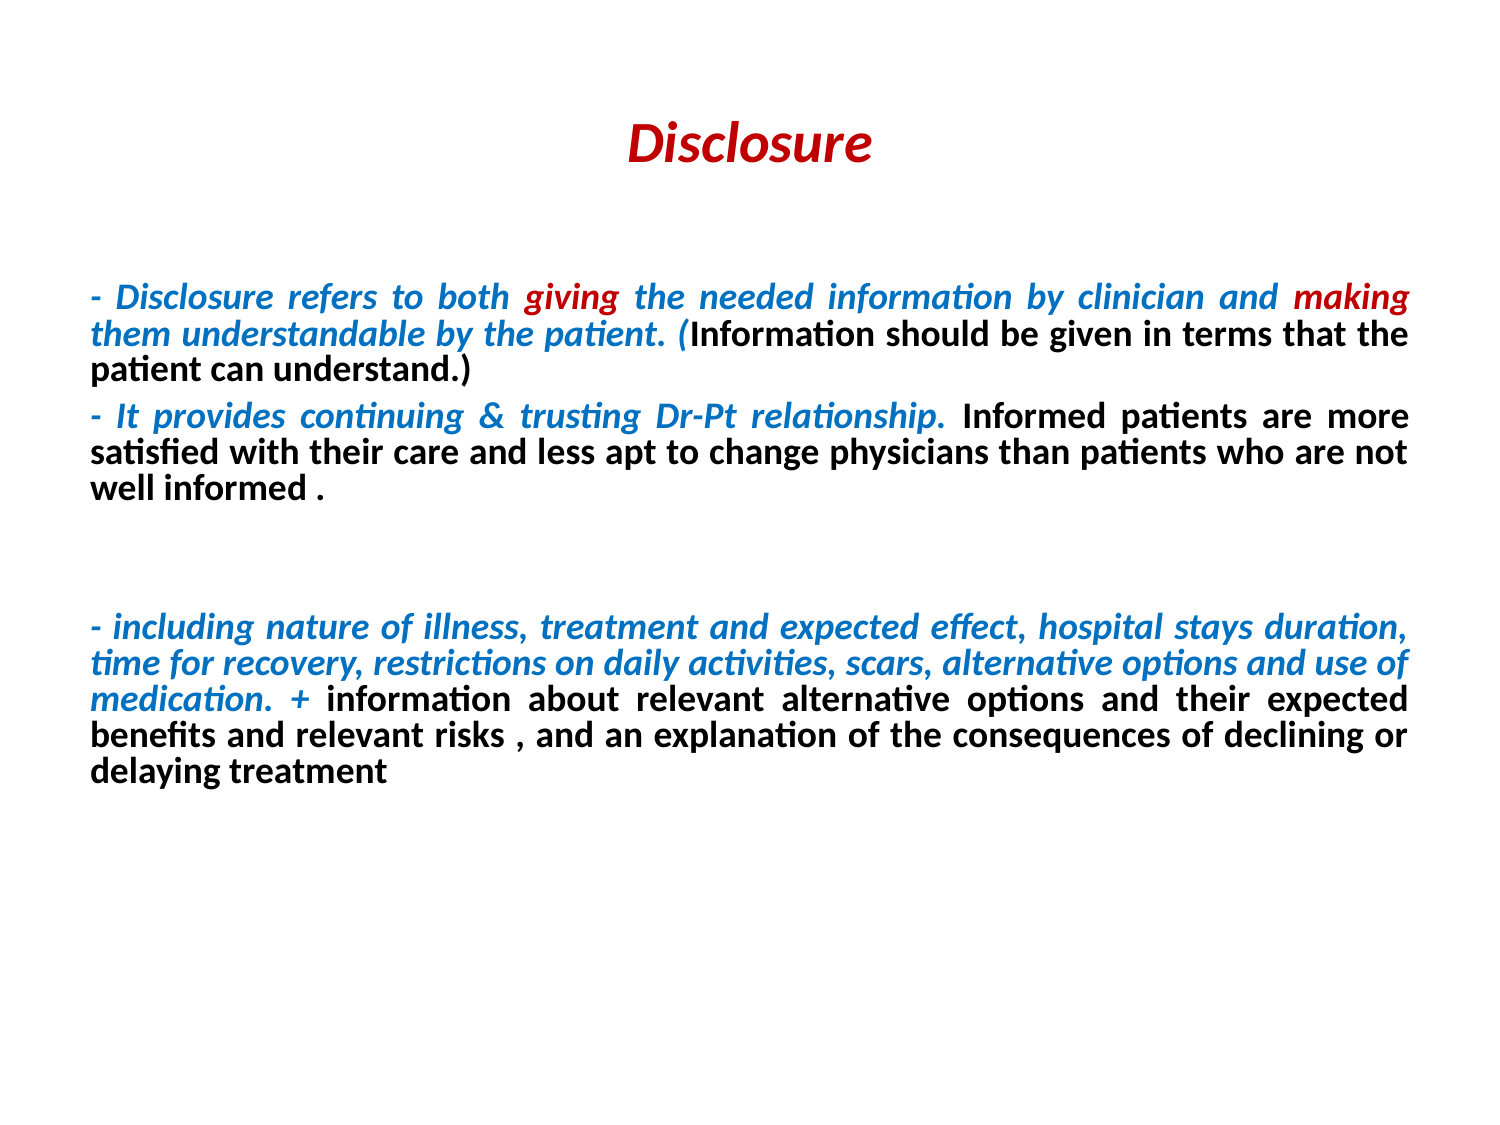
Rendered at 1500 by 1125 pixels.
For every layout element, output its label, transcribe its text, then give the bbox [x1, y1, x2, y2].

title Disclosure [75, 45, 1425, 208]
list - Disclosure refers to both giving the needed information by clinician and making them understandable by the patient. (Information should be given in terms that the patient can understand.) - It provides continuing & trusting Dr-Pt relationship. Informed patients are more satisfied with their care and less apt to change physicians than patients who are not well informed . - including nature of illness, treatment and expected effect, hospital stays duration, time for recovery, restrictions on daily activities, scars, alternative options and use of medication. + information about relevant alternative options and their expected benefits and relevant risks , and an explanation of the consequences of declining or delaying treatment [75, 208, 1425, 1125]
